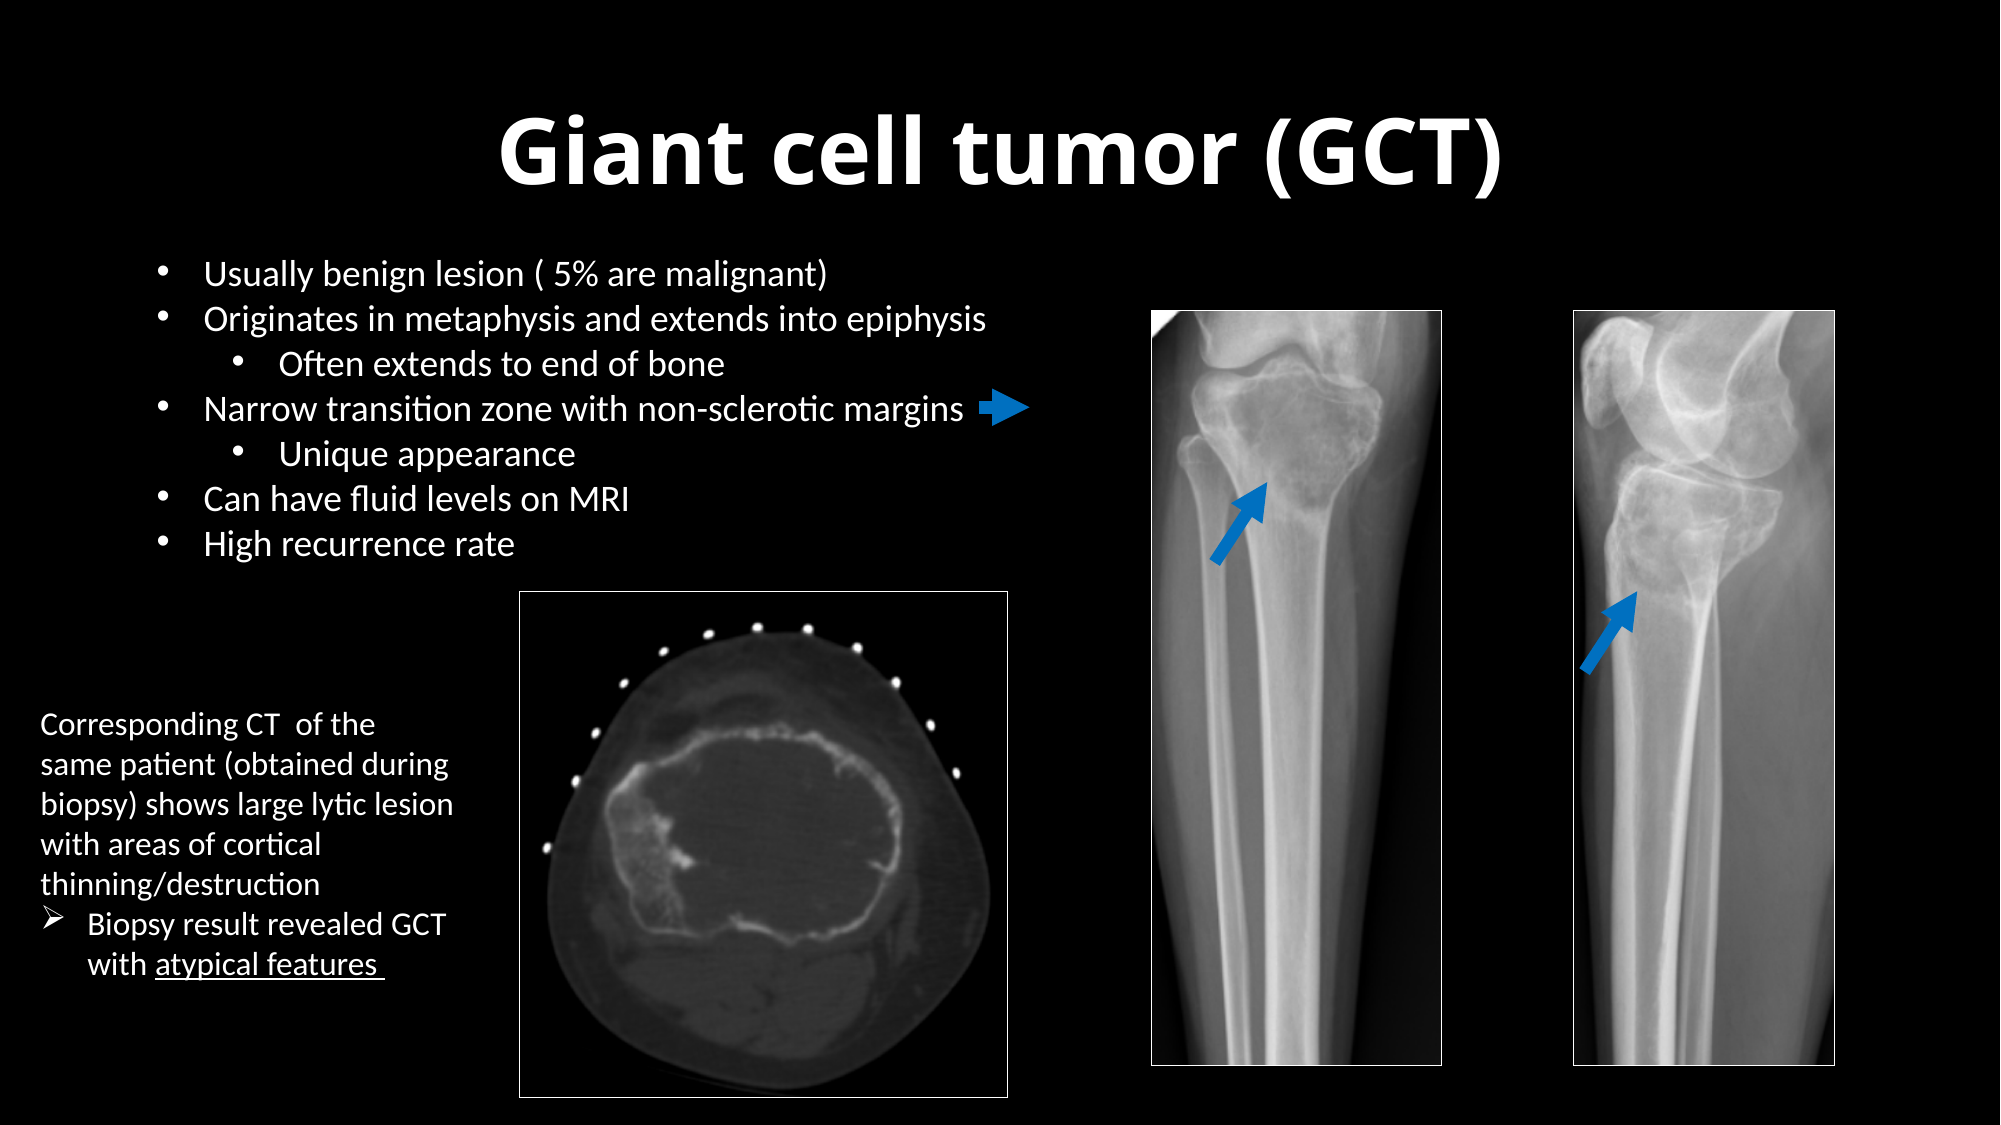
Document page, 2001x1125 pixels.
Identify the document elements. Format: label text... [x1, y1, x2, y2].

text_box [1584, 591, 1638, 672]
text_box Corresponding CT of the same patient (obtained during biopsy) shows large lytic lesion with areas of cortical thinning/destruction Biopsy result revealed GCT with atypical features [25, 694, 500, 990]
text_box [1214, 481, 1268, 563]
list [1151, 310, 1441, 1066]
title Giant cell tumor (GCT) [137, 45, 1863, 264]
text_box Usually benign lesion ( 5% are malignant) Originates in metaphysis and extends into epiphysis Often extends to end of bone Narrow transition zone with non-sclerotic margins Unique appearance Can have fluid levels on MRI High recurrence rate [141, 241, 1003, 571]
picture [1573, 310, 1835, 1066]
picture [518, 591, 1008, 1097]
